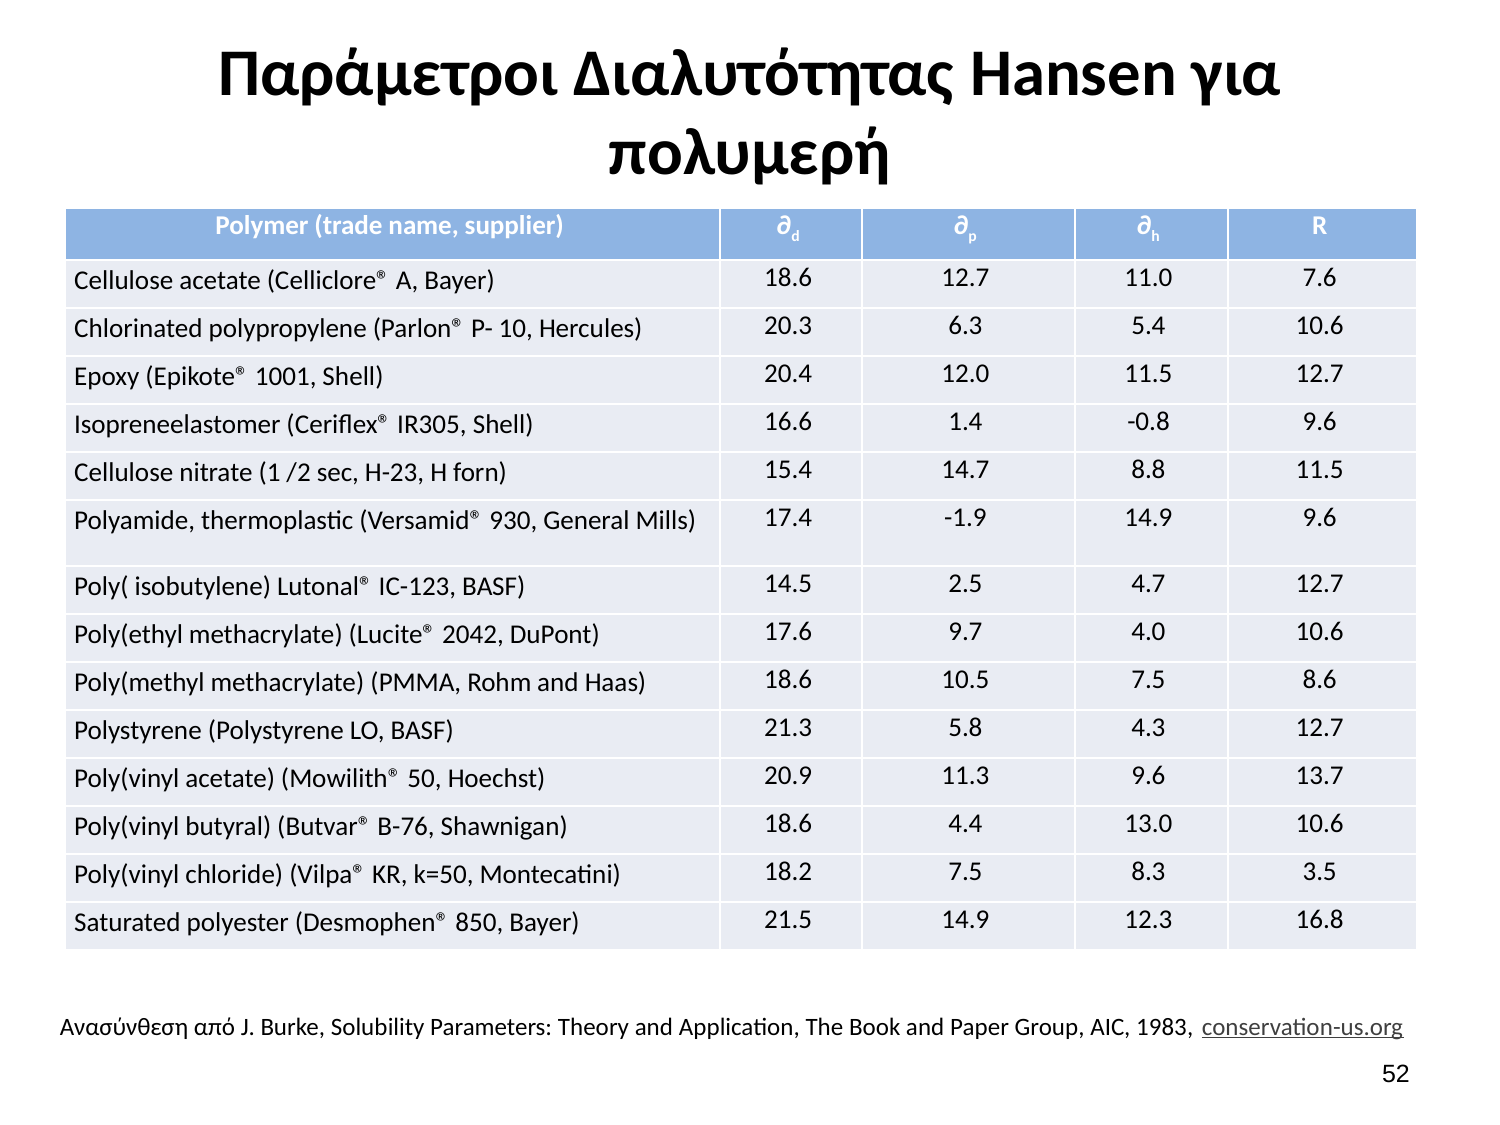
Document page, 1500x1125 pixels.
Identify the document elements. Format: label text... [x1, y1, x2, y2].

table_cell 17.6 [721, 615, 861, 661]
table_cell 11.0 [1076, 261, 1227, 307]
table_cell 14.9 [1076, 501, 1227, 565]
table_cell 10.6 [1229, 807, 1416, 853]
table_cell 2.5 [863, 567, 1074, 613]
table_cell 5.8 [863, 711, 1074, 757]
table_cell 11.5 [1076, 357, 1227, 403]
table_cell 10.5 [863, 663, 1074, 709]
table_cell 12.7 [863, 261, 1074, 307]
table_cell Poly( isobutylene) Lutonal® IC-123, BASF) [66, 567, 719, 613]
table_cell 14.5 [721, 567, 861, 613]
table_cell 12.7 [1229, 711, 1416, 757]
table_cell 9.6 [1229, 405, 1416, 451]
slide_number 51 [1074, 1048, 1425, 1103]
table_cell 18.6 [721, 261, 861, 307]
table_cell Polystyrene (Polystyrene LO, BASF) [66, 711, 719, 757]
table_cell 9.7 [863, 615, 1074, 661]
text_box Ανασύνθεση από J. Burke, Solubility Parameters: Theory and Application, The Book and Paper Group, AIC, 1983, conservation-us.org [45, 1002, 1455, 1048]
table_cell 7.5 [863, 855, 1074, 901]
table_cell 4.7 [1076, 567, 1227, 613]
table_header ∂d [721, 209, 861, 259]
table_cell Chlorinated polypropylene (Parlon® P- 10, Hercules) [66, 309, 719, 355]
table_cell 3.5 [1229, 855, 1416, 901]
table_cell 8.3 [1076, 855, 1227, 901]
table_cell Cellulose nitrate (1 /2 sec, H-23, H forn) [66, 453, 719, 499]
table_header ∂h [1076, 209, 1227, 259]
table_cell 16.6 [721, 405, 861, 451]
table_cell 17.4 [721, 501, 861, 565]
table_cell 7.5 [1076, 663, 1227, 709]
table_cell 9.6 [1229, 501, 1416, 565]
table_cell 12.7 [1229, 357, 1416, 403]
table_cell 21.5 [721, 903, 861, 949]
table_cell 15.4 [721, 453, 861, 499]
table_cell Poly(vinyl chloride) (Vilpa® KR, k=50, Montecatini) [66, 855, 719, 901]
table_cell 4.3 [1076, 711, 1227, 757]
table_cell 14.9 [863, 903, 1074, 949]
table_cell Poly(ethyl methacrylate) (Lucite® 2042, DuPont) [66, 615, 719, 661]
table_header R [1229, 209, 1416, 259]
table_header ∂p [863, 209, 1074, 259]
table_header Polymer (trade name, supplier) [66, 209, 719, 259]
table_cell 4.4 [863, 807, 1074, 853]
table_cell 11.3 [863, 759, 1074, 805]
table_cell Polyamide, thermoplastic (Versamid® 930, General Mills) [66, 501, 719, 565]
table_cell 5.4 [1076, 309, 1227, 355]
table_cell 10.6 [1229, 309, 1416, 355]
table_cell 14.7 [863, 453, 1074, 499]
table_cell 10.6 [1229, 615, 1416, 661]
title Παράμετροι Διαλυτότητας Hansen για πολυμερή [75, 30, 1425, 186]
table_cell 21.3 [721, 711, 861, 757]
table_cell Poly(vinyl acetate) (Mowilith® 50, Hoechst) [66, 759, 719, 805]
table_cell 11.5 [1229, 453, 1416, 499]
table_cell 9.6 [1076, 759, 1227, 805]
table_cell Cellulose acetate (Celliclore® A, Bayer) [66, 261, 719, 307]
table_cell 8.8 [1076, 453, 1227, 499]
table_cell 13.7 [1229, 759, 1416, 805]
table_cell Epoxy (Epikote® 1001, Shell) [66, 357, 719, 403]
table_cell 18.2 [721, 855, 861, 901]
table_cell 12.7 [1229, 567, 1416, 613]
table_cell 4.0 [1076, 615, 1227, 661]
table_cell 6.3 [863, 309, 1074, 355]
table_cell -1.9 [863, 501, 1074, 565]
table_cell 20.9 [721, 759, 861, 805]
table_cell 20.4 [721, 357, 861, 403]
table_cell 7.6 [1229, 261, 1416, 307]
table_cell Poly(methyl methacrylate) (PMMA, Rohm and Haas) [66, 663, 719, 709]
table_cell 1.4 [863, 405, 1074, 451]
table_cell -0.8 [1076, 405, 1227, 451]
table_cell 13.0 [1076, 807, 1227, 853]
table_cell Isopreneelastomer (Ceriflex® IR305, Shell) [66, 405, 719, 451]
table_cell 20.3 [721, 309, 861, 355]
table_cell 12.0 [863, 357, 1074, 403]
table_cell 16.8 [1229, 903, 1416, 949]
table_cell 18.6 [721, 807, 861, 853]
table_cell 12.3 [1076, 903, 1227, 949]
table_cell Poly(vinyl butyral) (Butvar® B-76, Shawnigan) [66, 807, 719, 853]
table_cell 18.6 [721, 663, 861, 709]
table_cell 8.6 [1229, 663, 1416, 709]
table_cell Saturated polyester (Desmophen® 850, Bayer) [66, 903, 719, 949]
